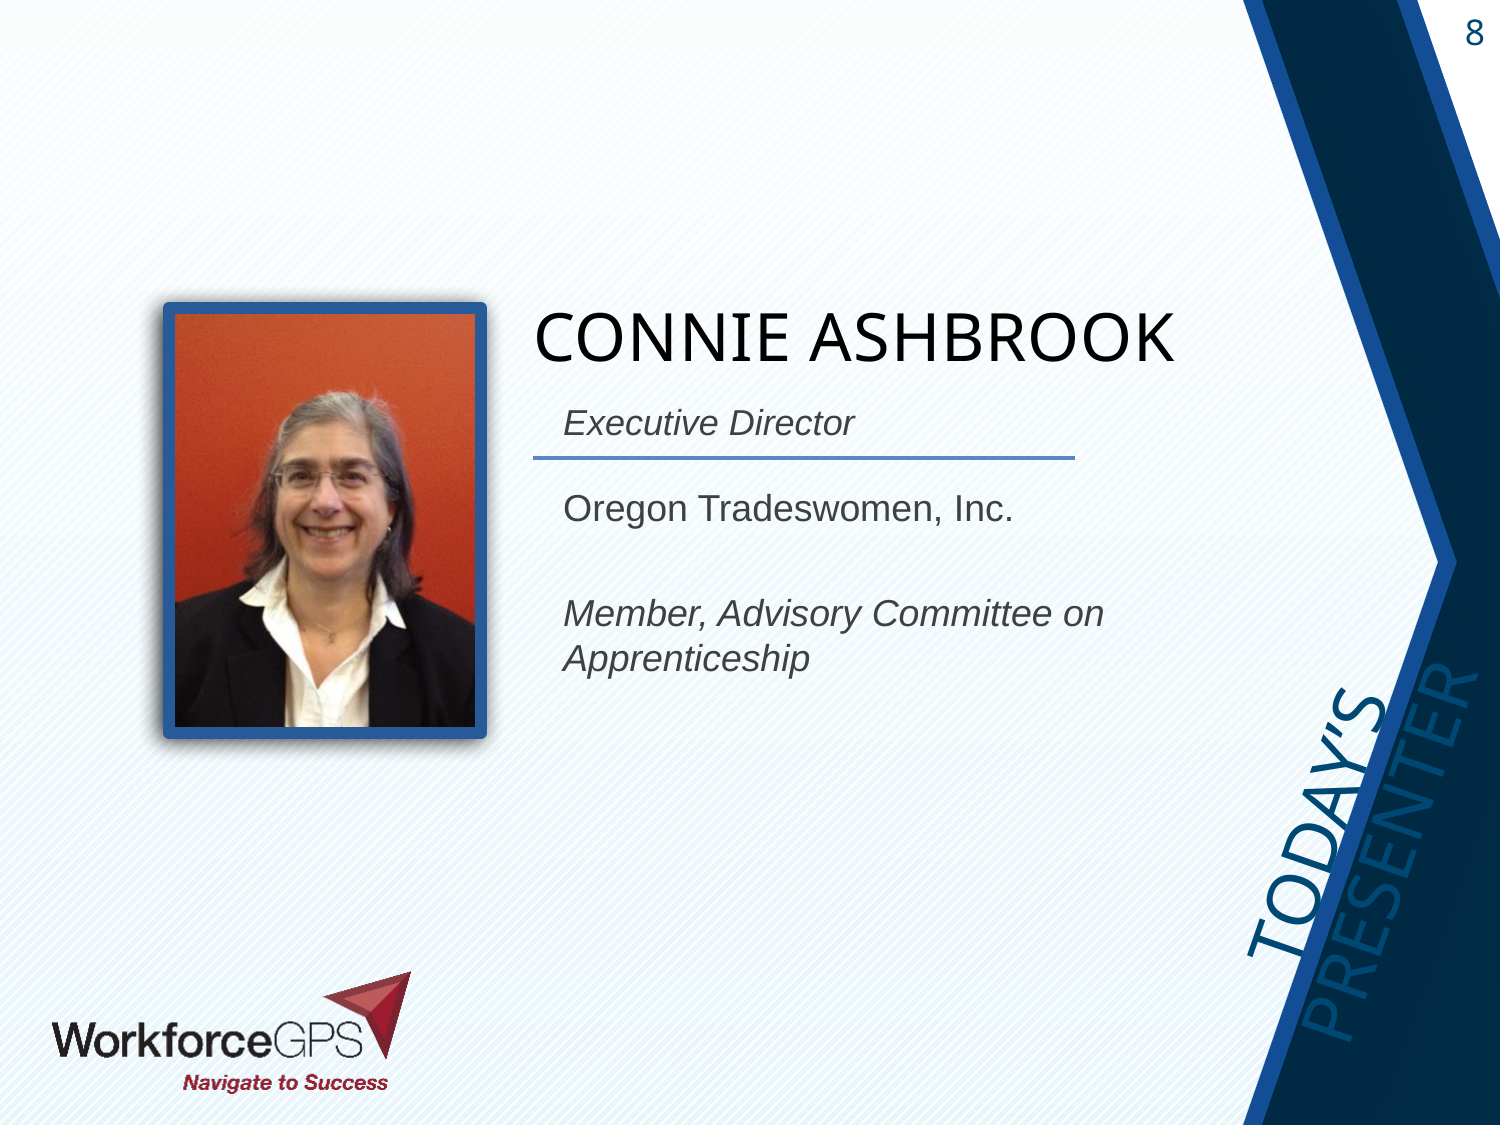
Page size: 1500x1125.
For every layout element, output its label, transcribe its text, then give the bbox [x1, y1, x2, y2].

title Connie Ashbrook [533, 307, 1327, 392]
picture [48, 970, 415, 1095]
picture [174, 313, 476, 728]
list Oregon Tradeswomen, Inc. Member, Advisory Committee on Apprenticeship [533, 476, 1327, 698]
picture [1230, 0, 1500, 1125]
list Executive Director [533, 392, 1327, 451]
